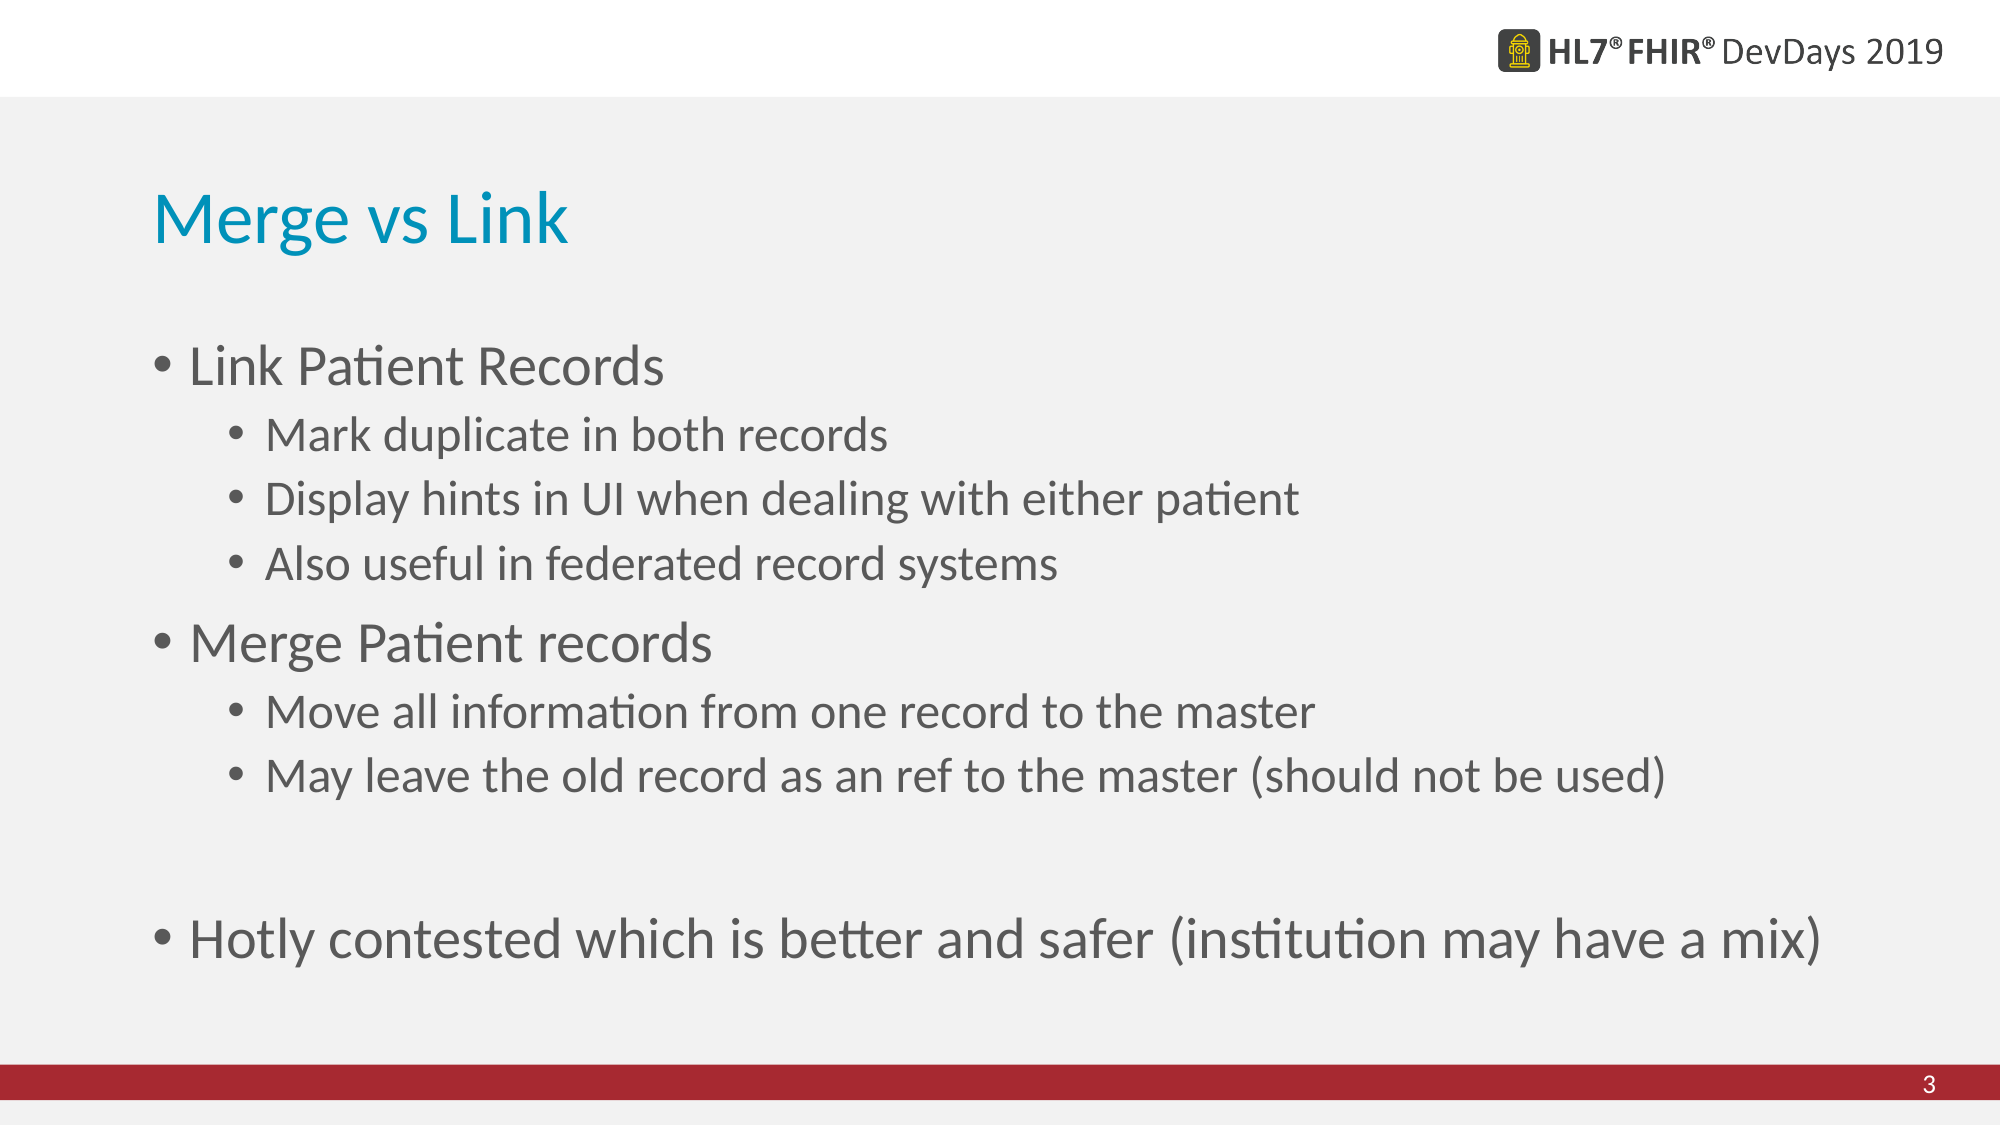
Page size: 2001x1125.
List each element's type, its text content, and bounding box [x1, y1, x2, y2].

list Link Patient Records Mark duplicate in both records Display hints in UI when dealing with either patient Also useful in federated record systems Merge Patient records Move all information from one record to the master May leave the old record as an ref to the master (should not be used) Hotly contested which is better and safer (institution may have a mix) [137, 327, 1863, 1021]
title Merge vs Link [137, 171, 1863, 317]
picture [1498, 29, 1943, 72]
